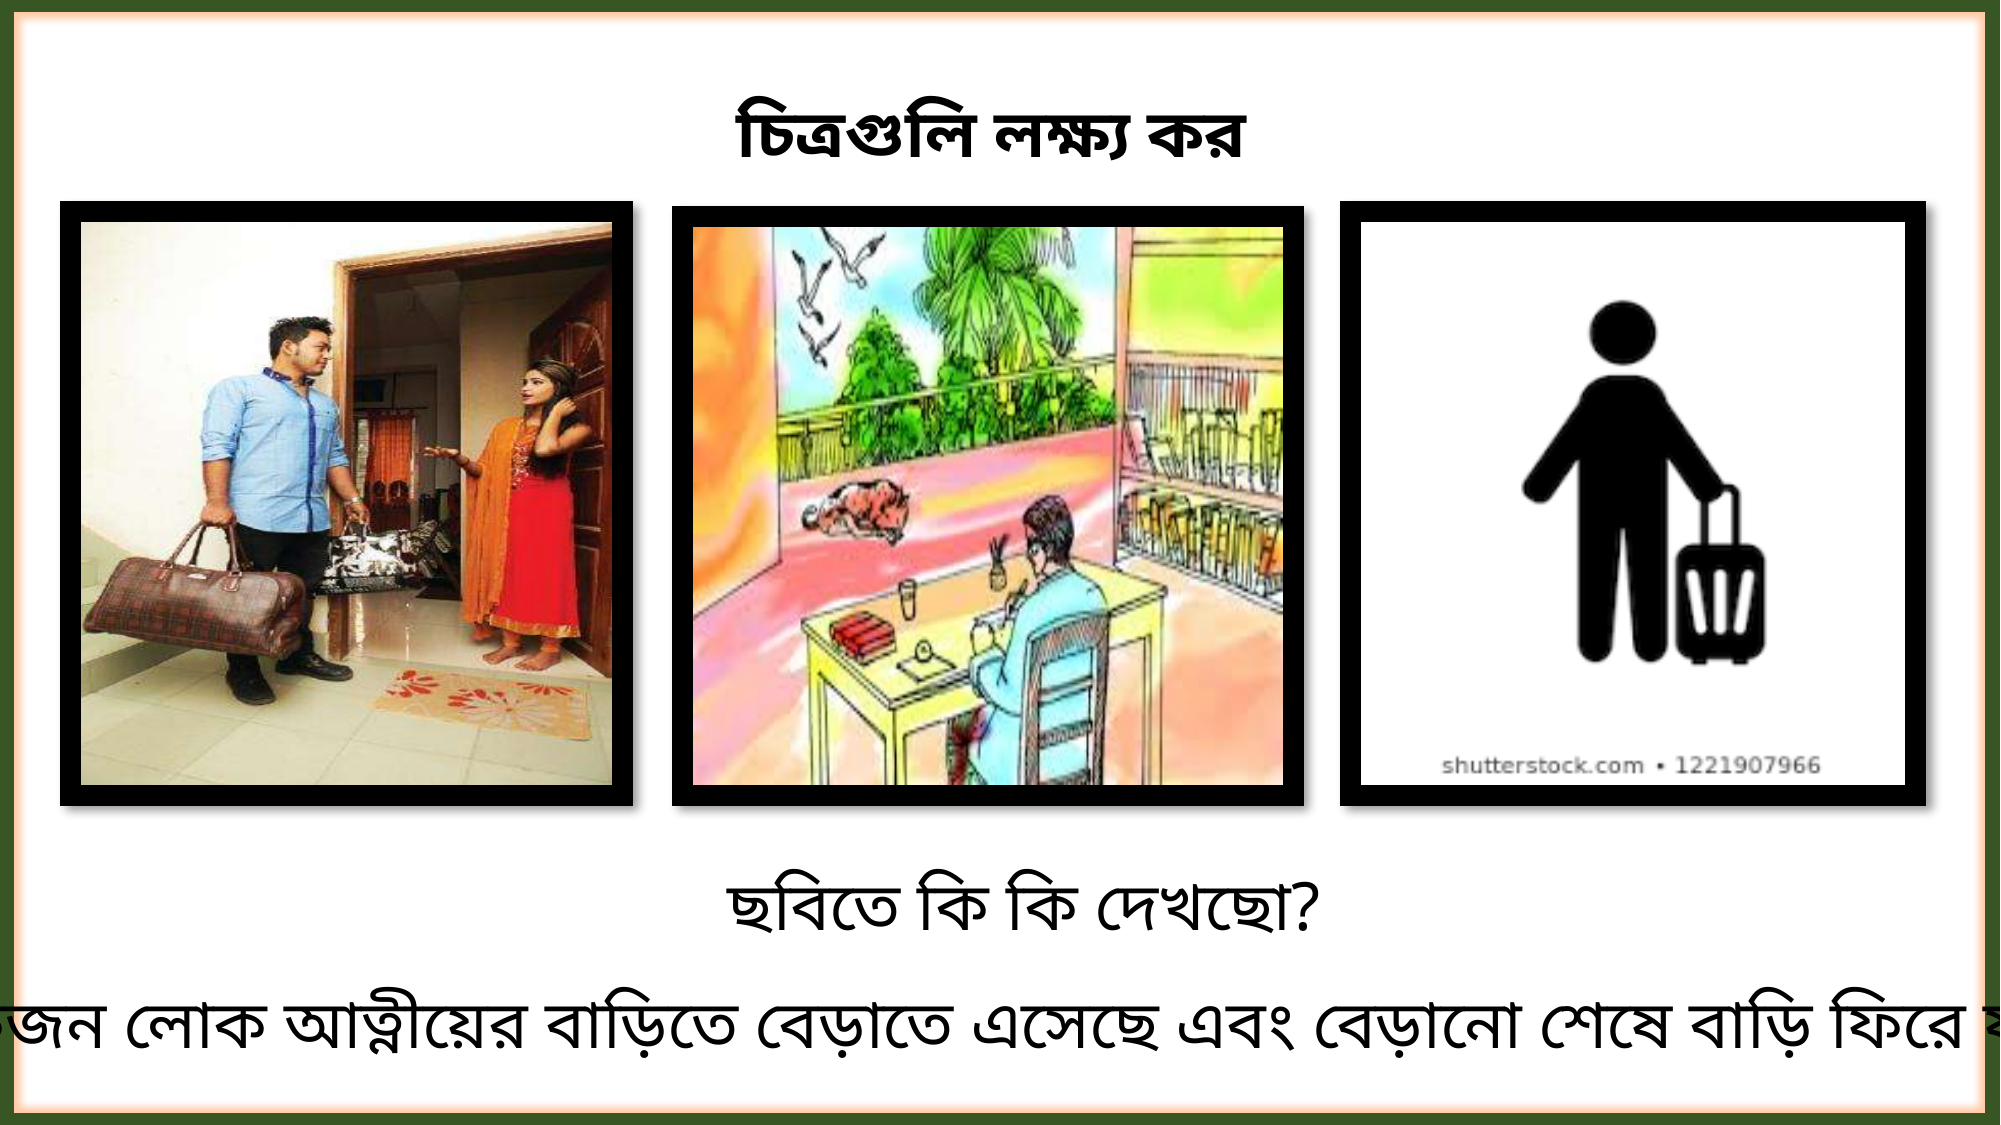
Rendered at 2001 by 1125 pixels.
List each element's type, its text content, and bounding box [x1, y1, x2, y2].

picture [692, 226, 1283, 786]
picture [1361, 221, 1906, 786]
picture [80, 221, 613, 786]
text_box [1, 1069, 1998, 1125]
text_box ছবিতে কি কি দেখছো? [712, 855, 1353, 951]
text_box চিত্রগুলি লক্ষ্য কর [721, 83, 1279, 179]
text_box একজন লোক আত্নীয়ের বাড়িতে বেড়াতে এসেছে এবং বেড়ানো শেষে বাড়ি ফিরে যাছে। [0, 974, 2000, 1069]
text_box [1, 0, 1998, 974]
